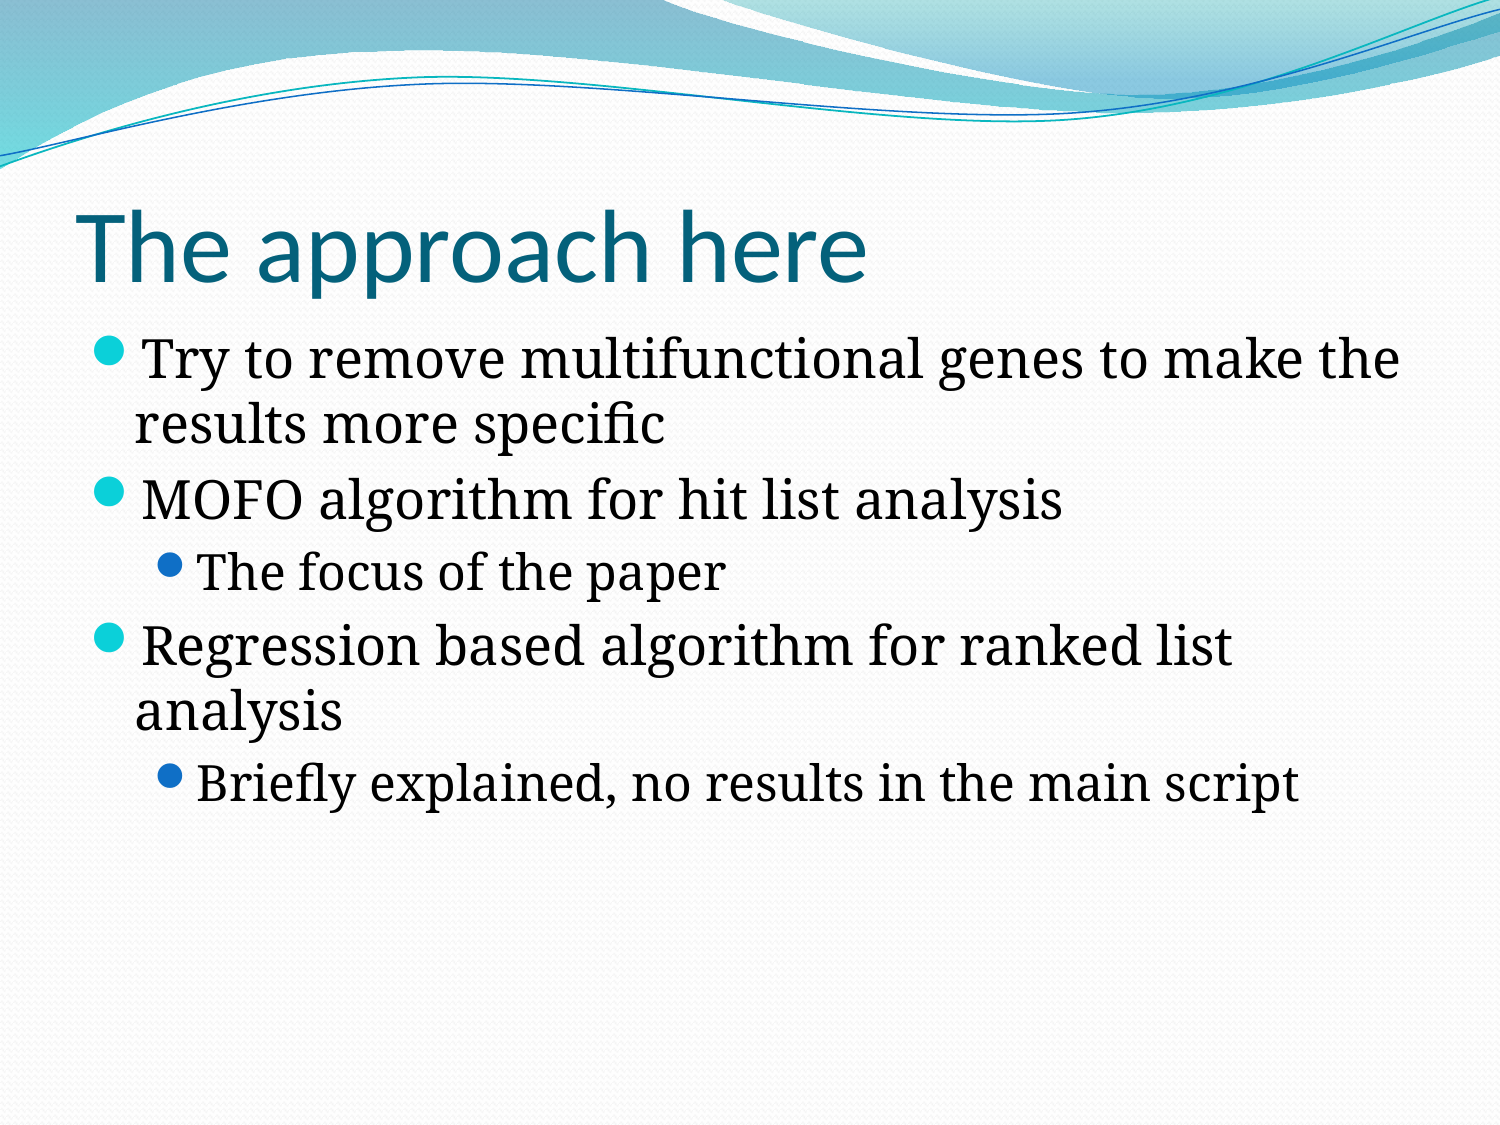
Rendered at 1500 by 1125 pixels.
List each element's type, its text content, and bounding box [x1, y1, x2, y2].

list Try to remove multifunctional genes to make the results more specific MOFO algorithm for hit list analysis The focus of the paper Regression based algorithm for ranked list analysis Briefly explained, no results in the main script [75, 317, 1425, 1038]
title The approach here [75, 115, 1425, 303]
